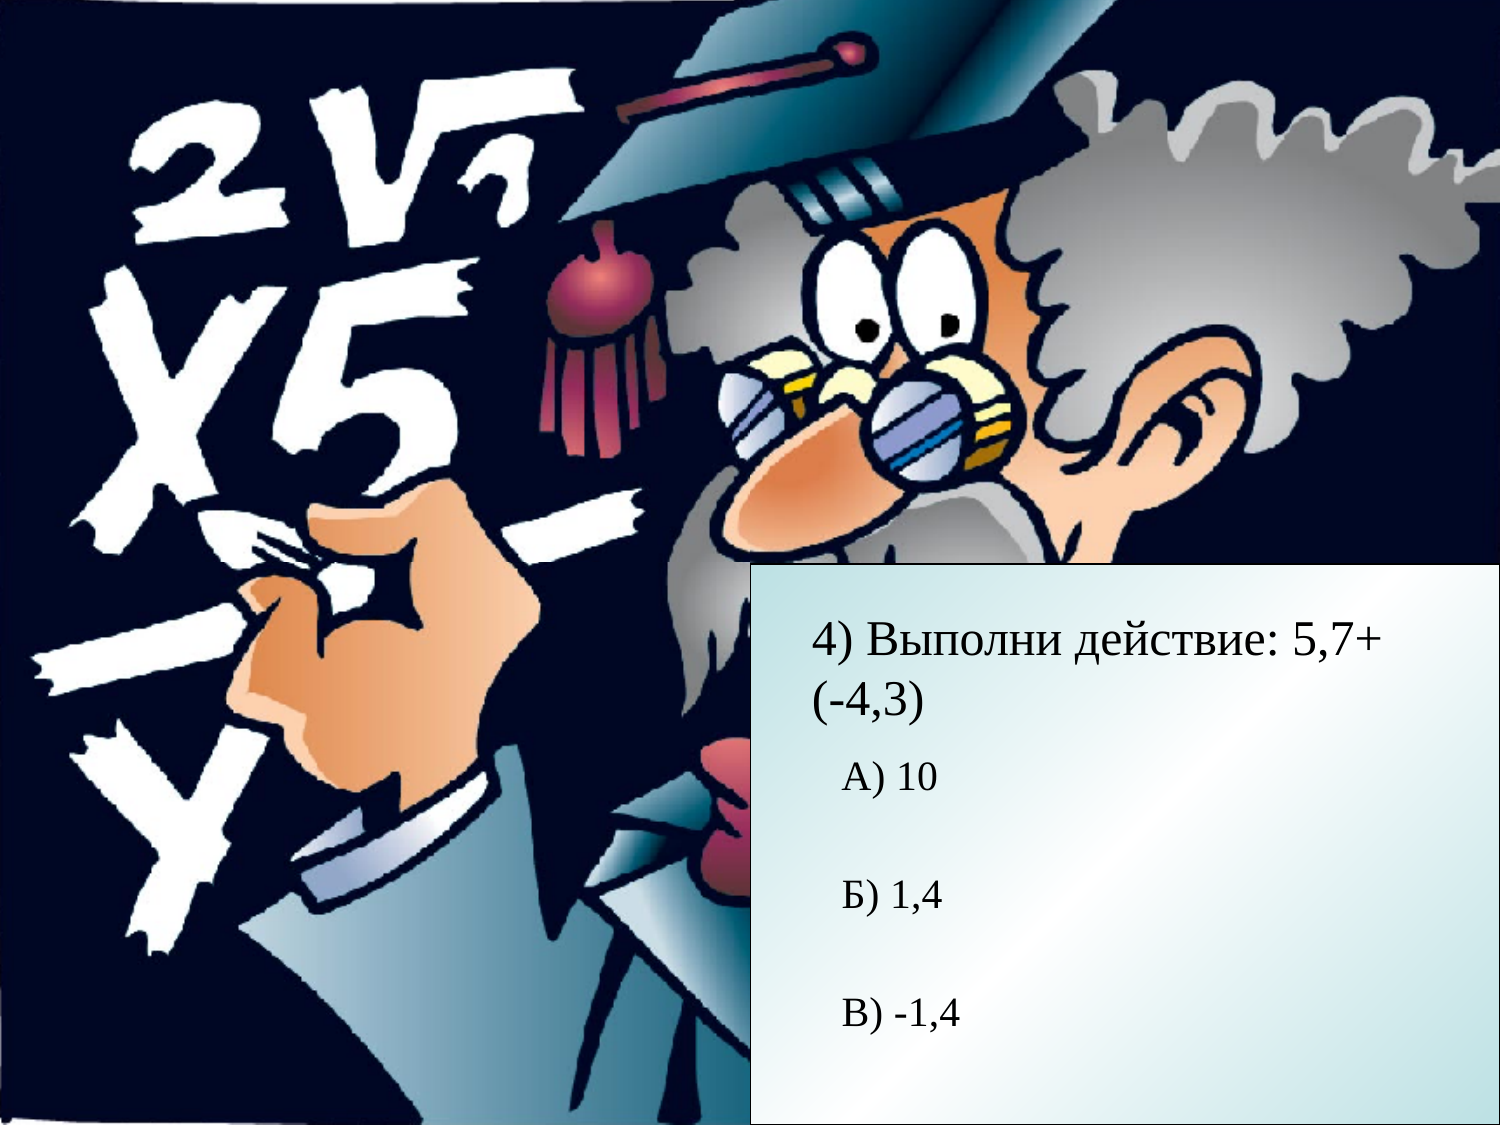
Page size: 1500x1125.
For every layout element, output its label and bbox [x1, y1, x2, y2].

picture [0, 0, 1500, 1125]
text_box [754, 570, 1500, 1125]
